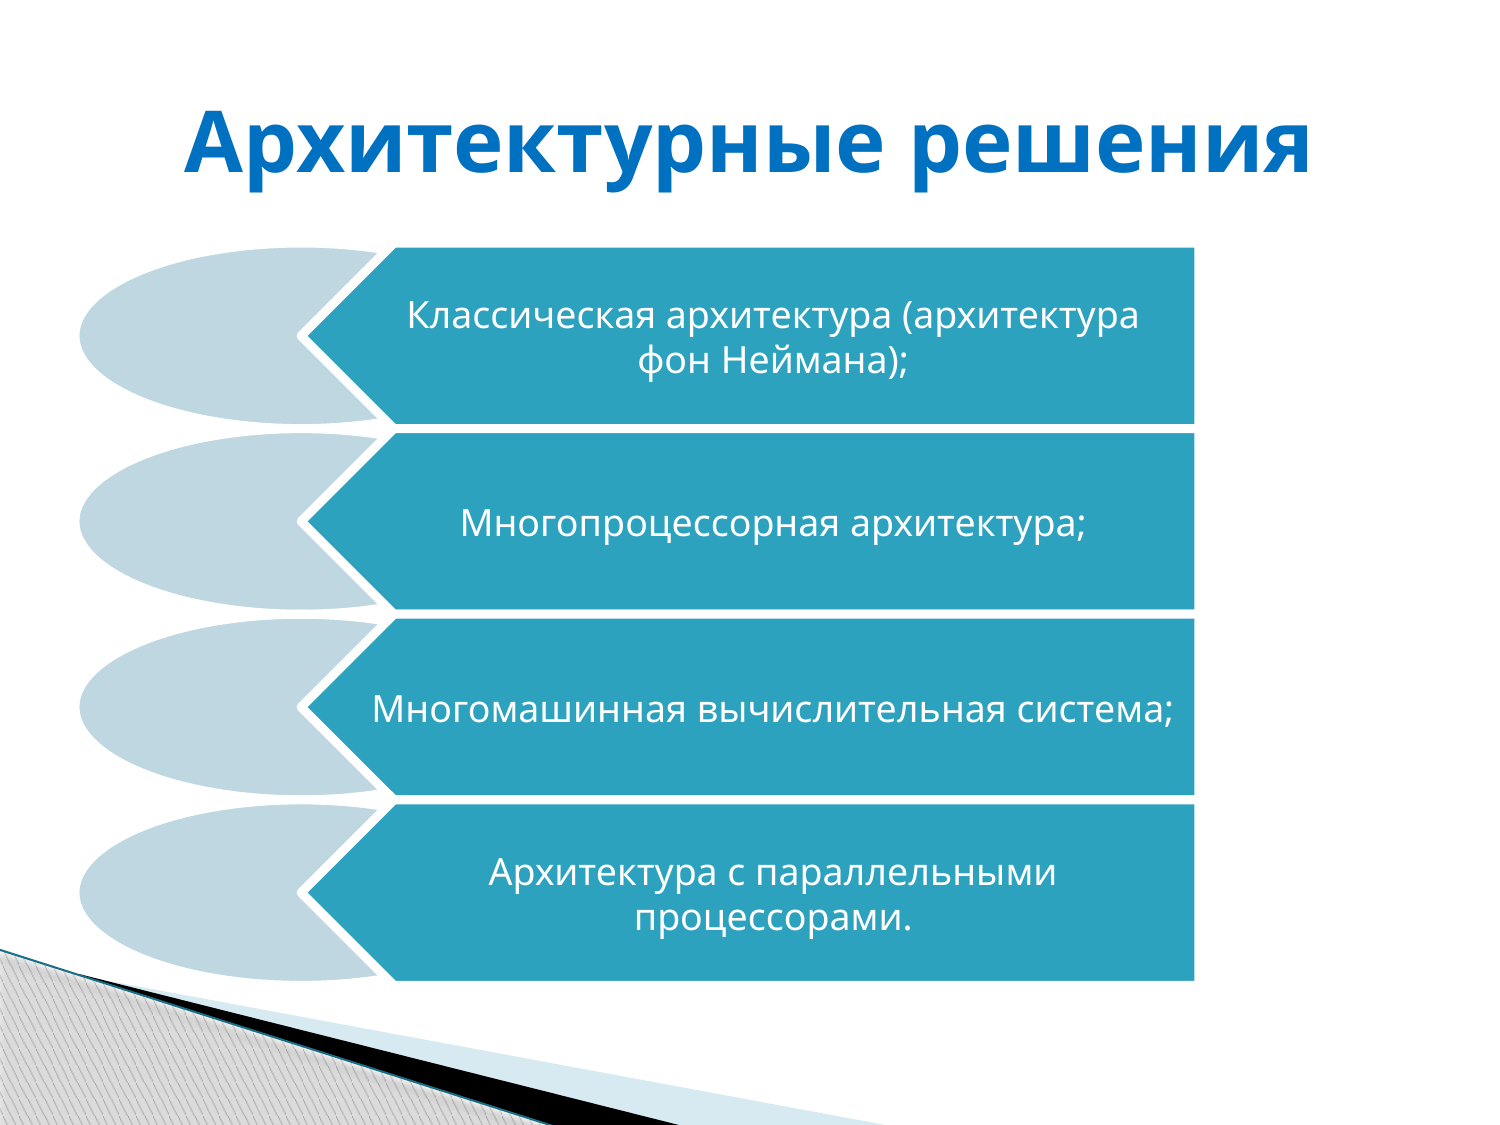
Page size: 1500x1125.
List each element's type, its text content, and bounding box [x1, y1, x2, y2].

title Архитектурные решения [75, 45, 1425, 233]
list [74, 242, 1426, 986]
